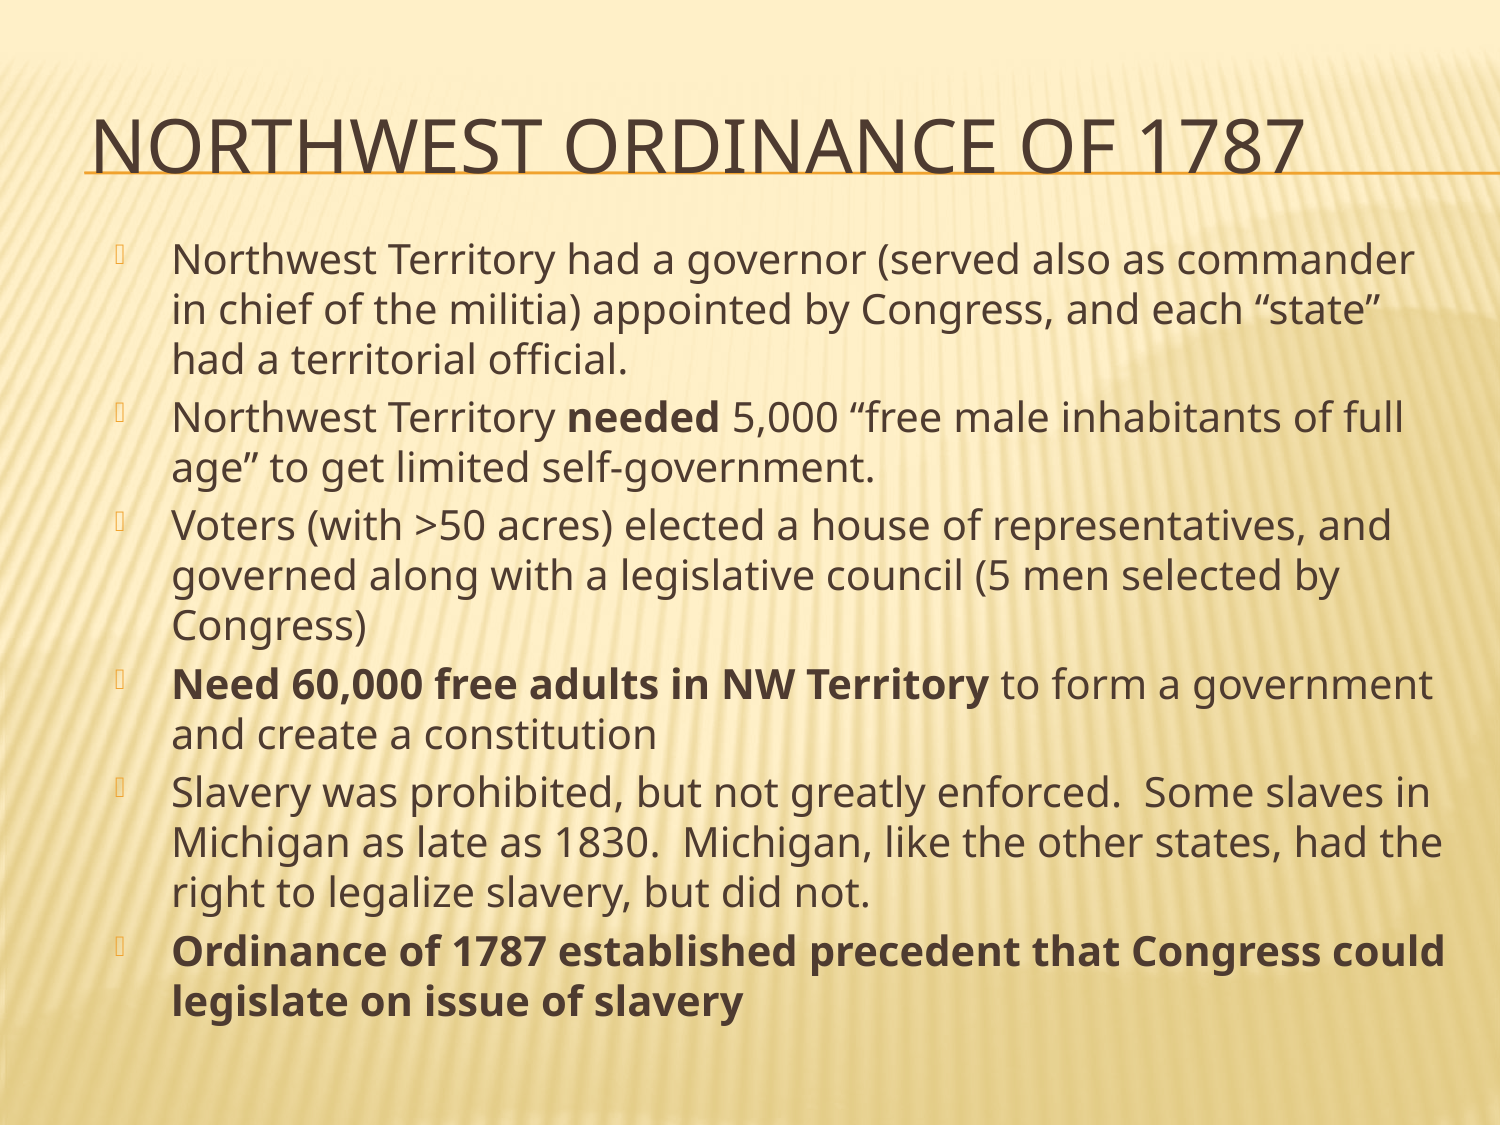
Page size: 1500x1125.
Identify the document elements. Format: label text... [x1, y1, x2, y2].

list Northwest Territory had a governor (served also as commander in chief of the militia) appointed by Congress, and each “state” had a territorial official. Northwest Territory needed 5,000 “free male inhabitants of full age” to get limited self-government. Voters (with >50 acres) elected a house of representatives, and governed along with a legislative council (5 men selected by Congress) Need 60,000 free adults in NW Territory to form a government and create a constitution Slavery was prohibited, but not greatly enforced. Some slaves in Michigan as late as 1830. Michigan, like the other states, had the right to legalize slavery, but did not. Ordinance of 1787 established precedent that Congress could legislate on issue of slavery [99, 224, 1463, 638]
title Northwest ordinance of 1787 [75, 50, 1425, 238]
